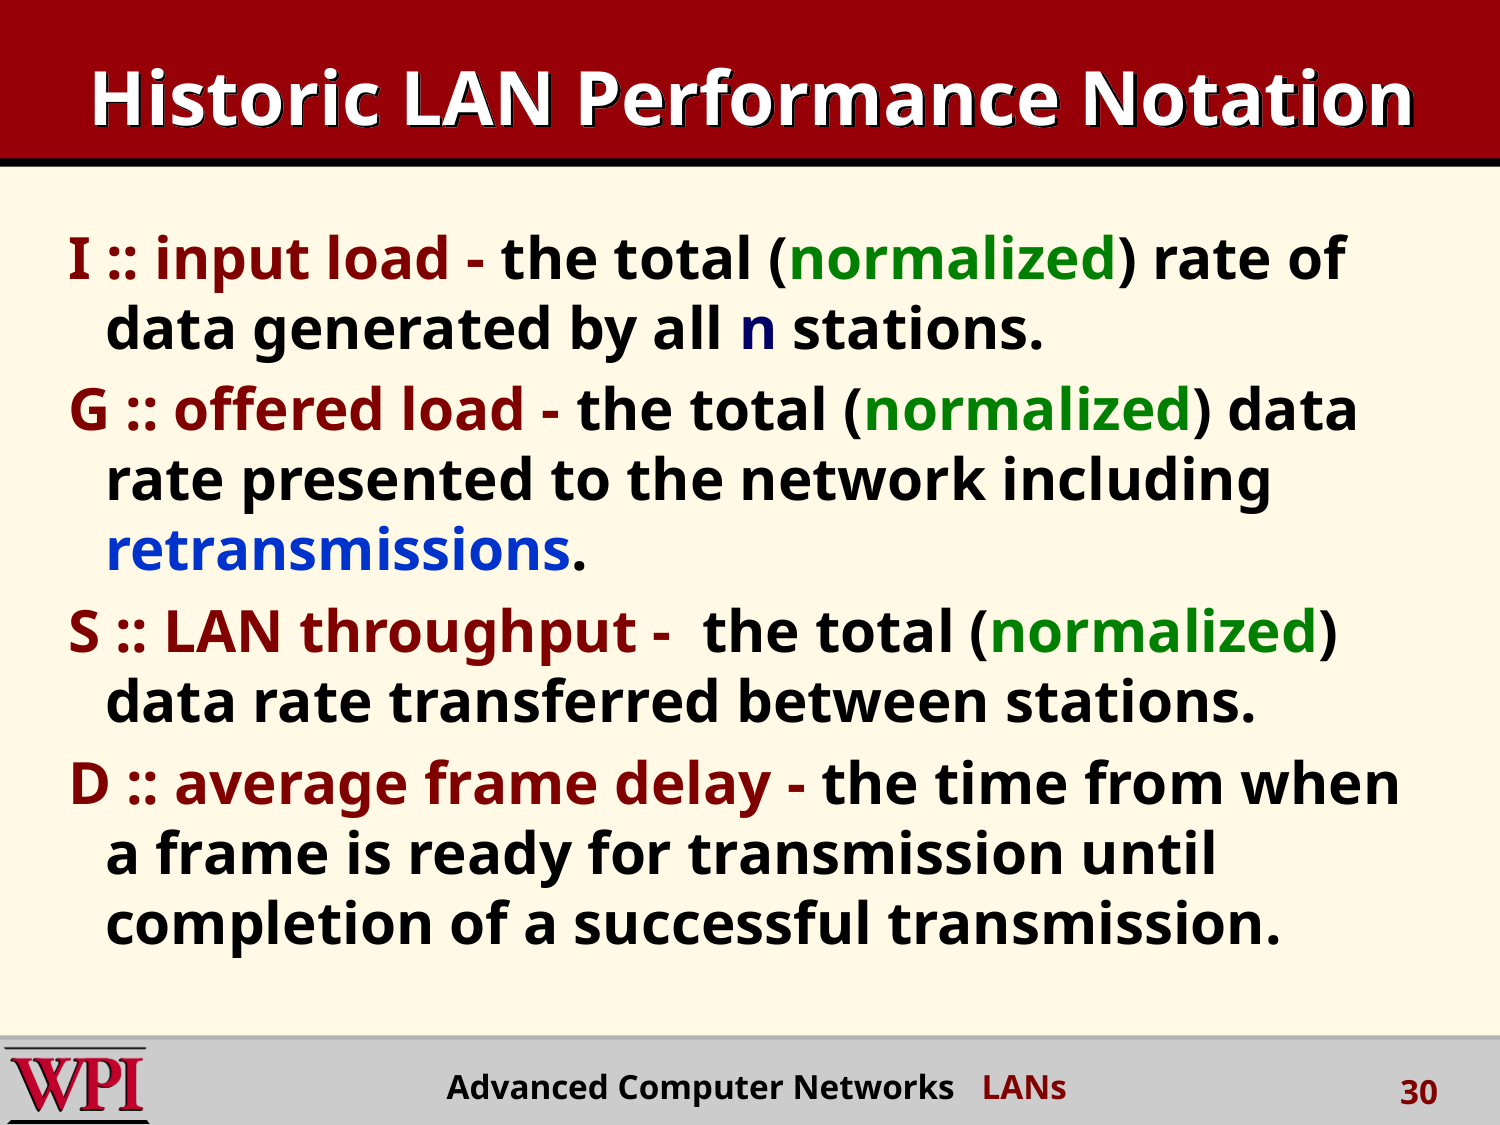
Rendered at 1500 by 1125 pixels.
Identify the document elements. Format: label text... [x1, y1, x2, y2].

list I :: input load - the total (normalized) rate of data generated by all n stations. G :: offered load - the total (normalized) data rate presented to the network including retransmissions. S :: LAN throughput - the total (normalized) data rate transferred between stations. D :: average frame delay - the time from when a frame is ready for transmission until completion of a successful transmission. [52, 213, 1426, 977]
footer Advanced Computer Networks LANs [210, 1058, 1304, 1107]
slide_number 30 [1344, 1063, 1495, 1102]
picture [0, 167, 1500, 1035]
picture [0, 1040, 1500, 1125]
title Historic LAN Performance Notation [23, 8, 1483, 173]
picture [0, 0, 1500, 158]
